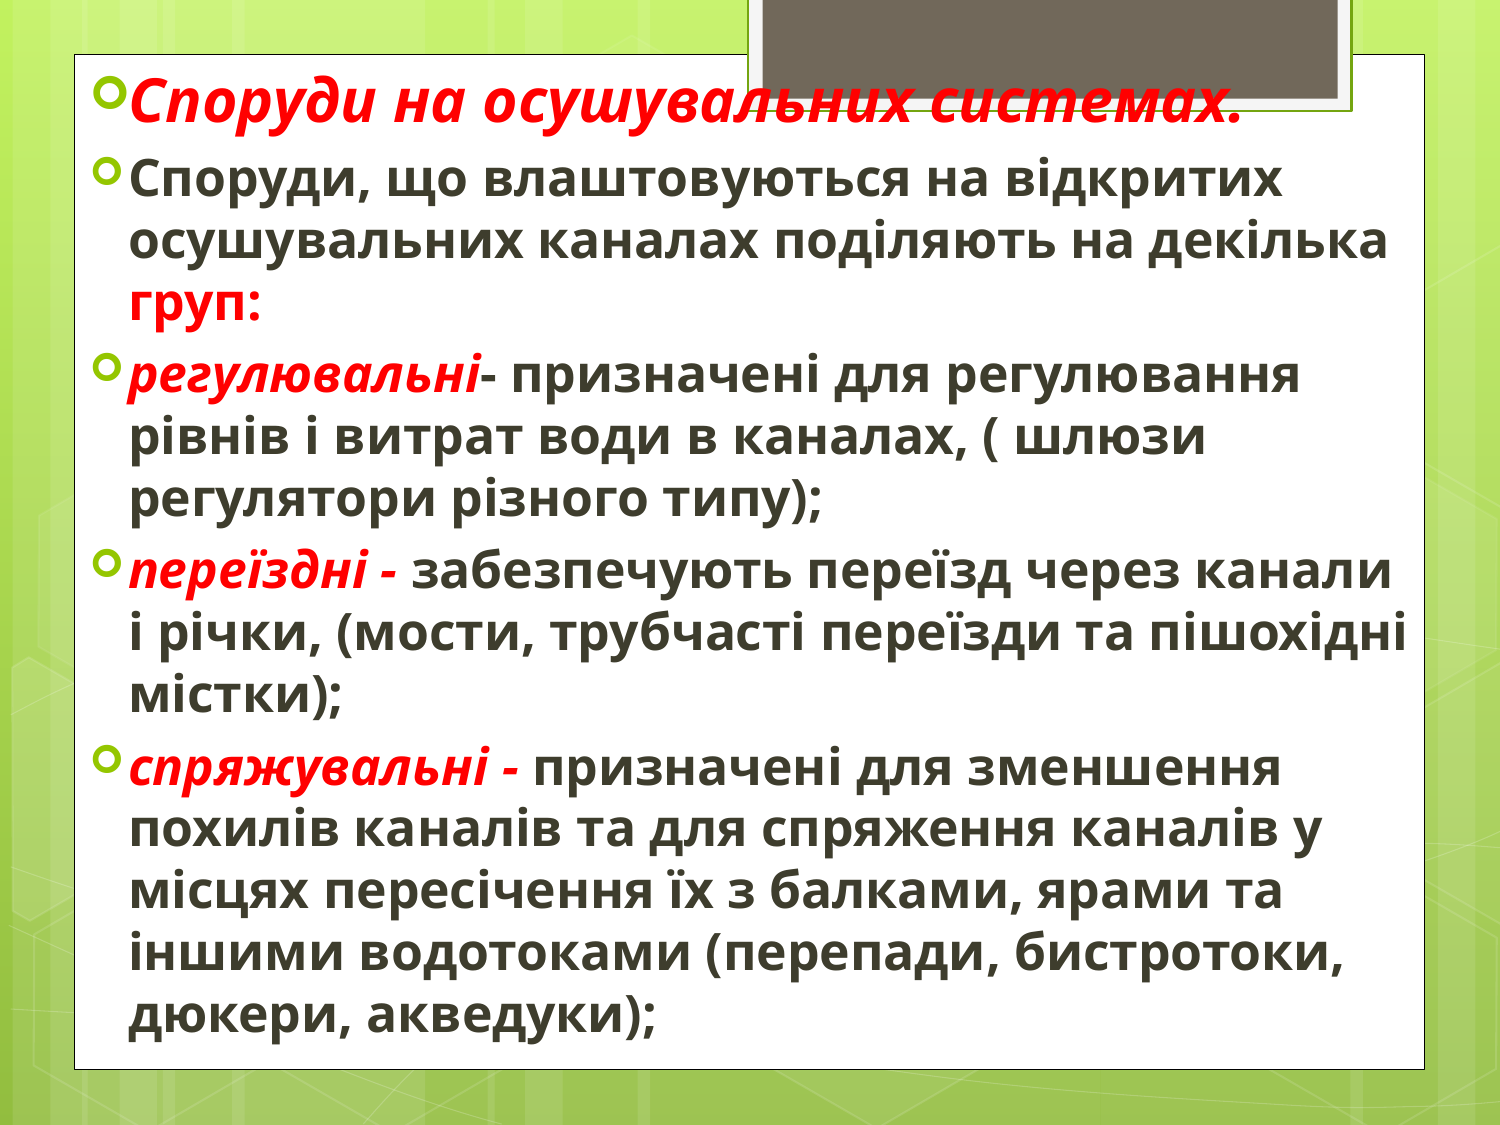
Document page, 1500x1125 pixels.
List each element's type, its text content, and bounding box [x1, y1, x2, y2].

list Споруди на осушувальних системах. Споруди, що влаштовуються на відкритих осушувальних каналах поділяють на декілька груп: регулювальні- призначені для регулювання рівнів і витрат води в каналах, ( шлюзи регулятори різного типу); переїздні - забезпечують переїзд через канали і річки, (мости, трубчасті переїзди та пішохідні містки); спряжувальні - призначені для зменшення похилів каналів та для спряження каналів у місцях пересічення їх з балками, ярами та іншими водотоками (перепади, бистротоки, дюкери, акведуки); [64, 54, 1425, 1071]
